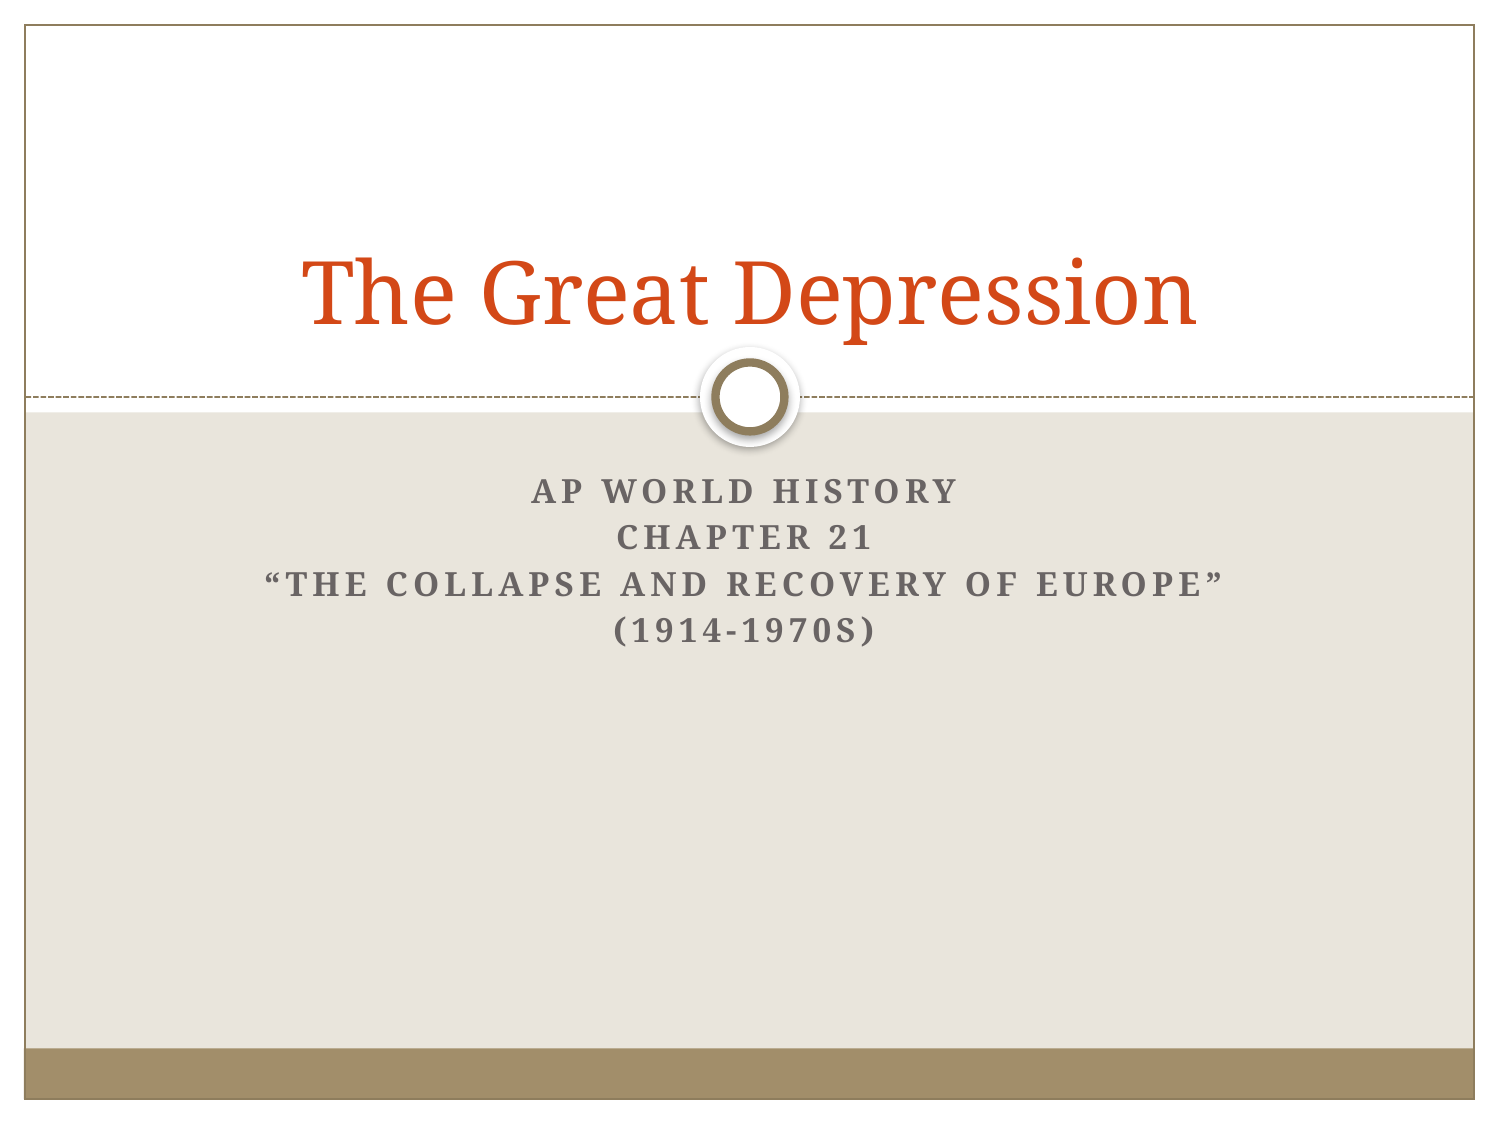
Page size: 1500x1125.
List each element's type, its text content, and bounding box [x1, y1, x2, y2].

subtitle AP World History Chapter 21 “THE Collapse and Recovery of Europe” (1914-1970s) [162, 462, 1325, 750]
title The Great Depression [112, 62, 1388, 350]
